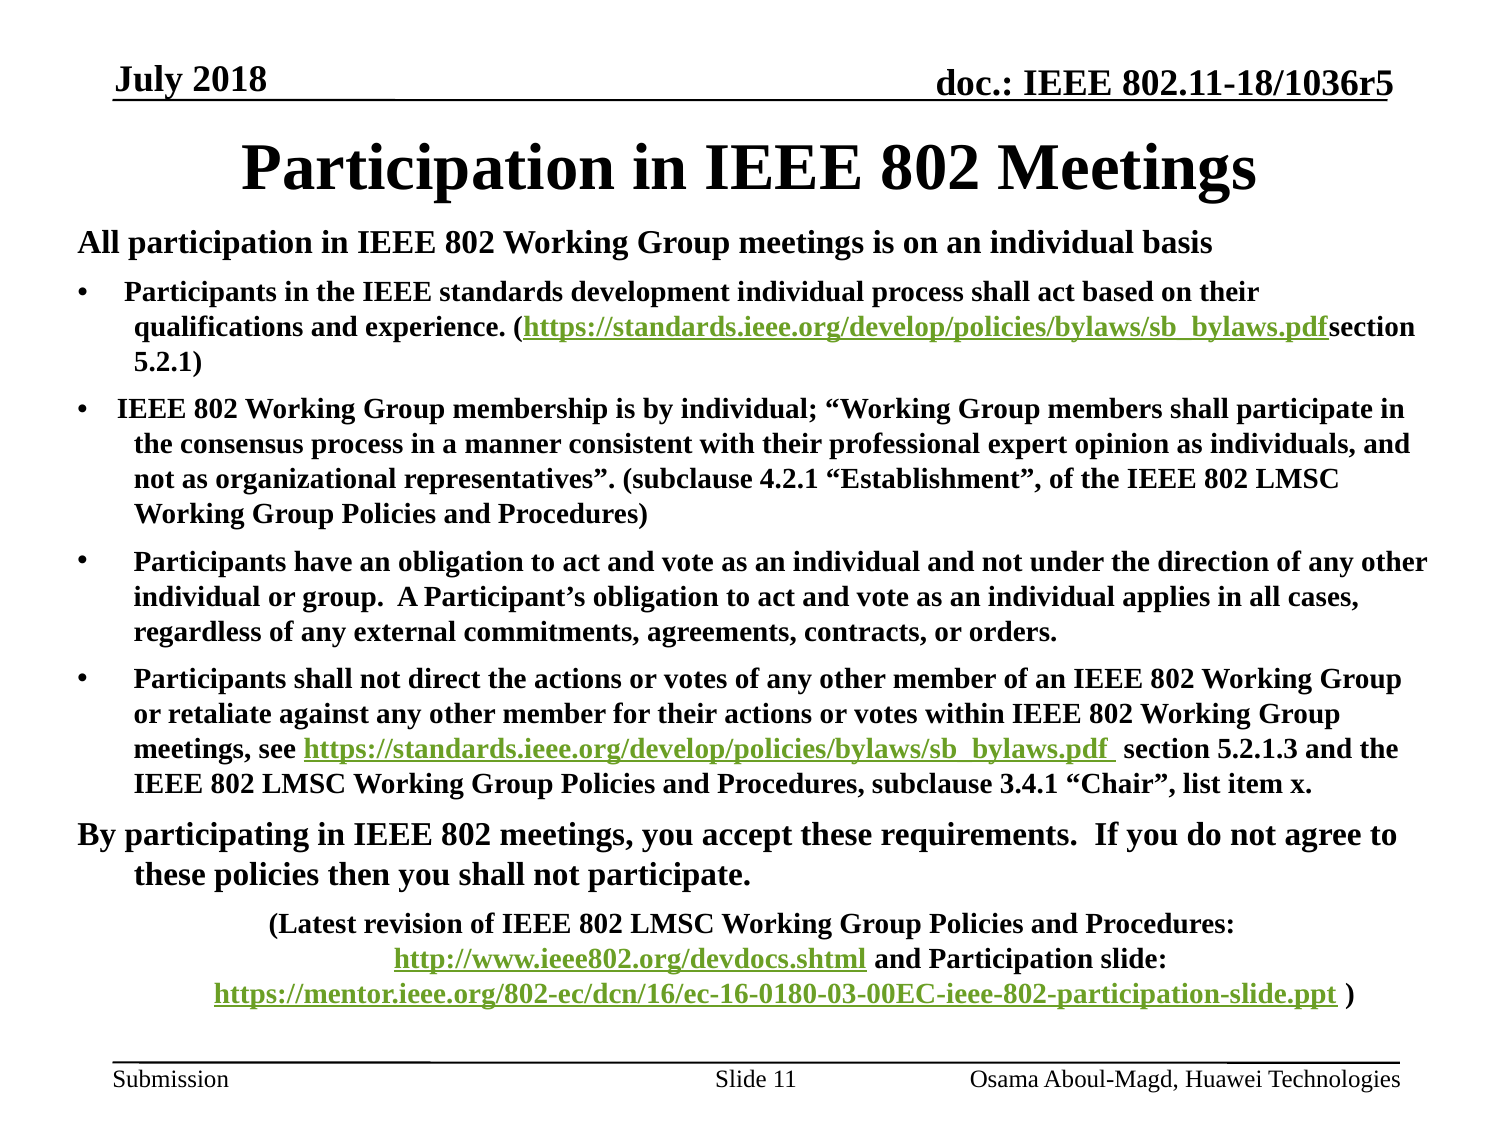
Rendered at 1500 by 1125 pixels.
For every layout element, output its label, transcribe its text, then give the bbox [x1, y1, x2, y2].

slide_number Slide 11 [712, 1061, 800, 1123]
footer Osama Aboul-Magd, Huawei Technologies [878, 1061, 1402, 1093]
list All participation in IEEE 802 Working Group meetings is on an individual basis • Participants in the IEEE standards development individual process shall act based on their qualifications and experience. (https://standards.ieee.org/develop/policies/bylaws/sb_bylaws.pdfsection 5.2.1) • IEEE 802 Working Group membership is by individual; “Working Group members shall participate in the consensus process in a manner consistent with their professional expert opinion as individuals, and not as organizational representatives”. (subclause 4.2.1 “Establishment”, of the IEEE 802 LMSC Working Group Policies and Procedures) Participants have an obligation to act and vote as an individual and not under the direction of any other individual or group. A Participant’s obligation to act and vote as an individual applies in all cases, regardless of any external commitments, agreements, contracts, or orders. Participants shall not direct the actions or votes of any other member of an IEEE 802 Working Group or retaliate against any other member for their actions or votes within IEEE 802 Working Group meetings, see https://standards.ieee.org/develop/policies/bylaws/sb_bylaws.pdf section 5.2.1.3 and the IEEE 802 LMSC Working Group Policies and Procedures, subclause 3.4.1 “Chair”, list item x. By participating in IEEE 802 meetings, you accept these requirements. If you do not agree to these policies then you shall not participate. (Latest revision of IEEE 802 LMSC Working Group Policies and Procedures: http://www.ieee802.org/devdocs.shtml and Participation slide: https://mentor.ieee.org/802-ec/dcn/16/ec-16-0180-03-00EC-ieee-802-participation-slide.ppt ) [62, 212, 1451, 1001]
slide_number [114, 54, 423, 100]
title Participation in IEEE 802 Meetings [112, 112, 1388, 212]
